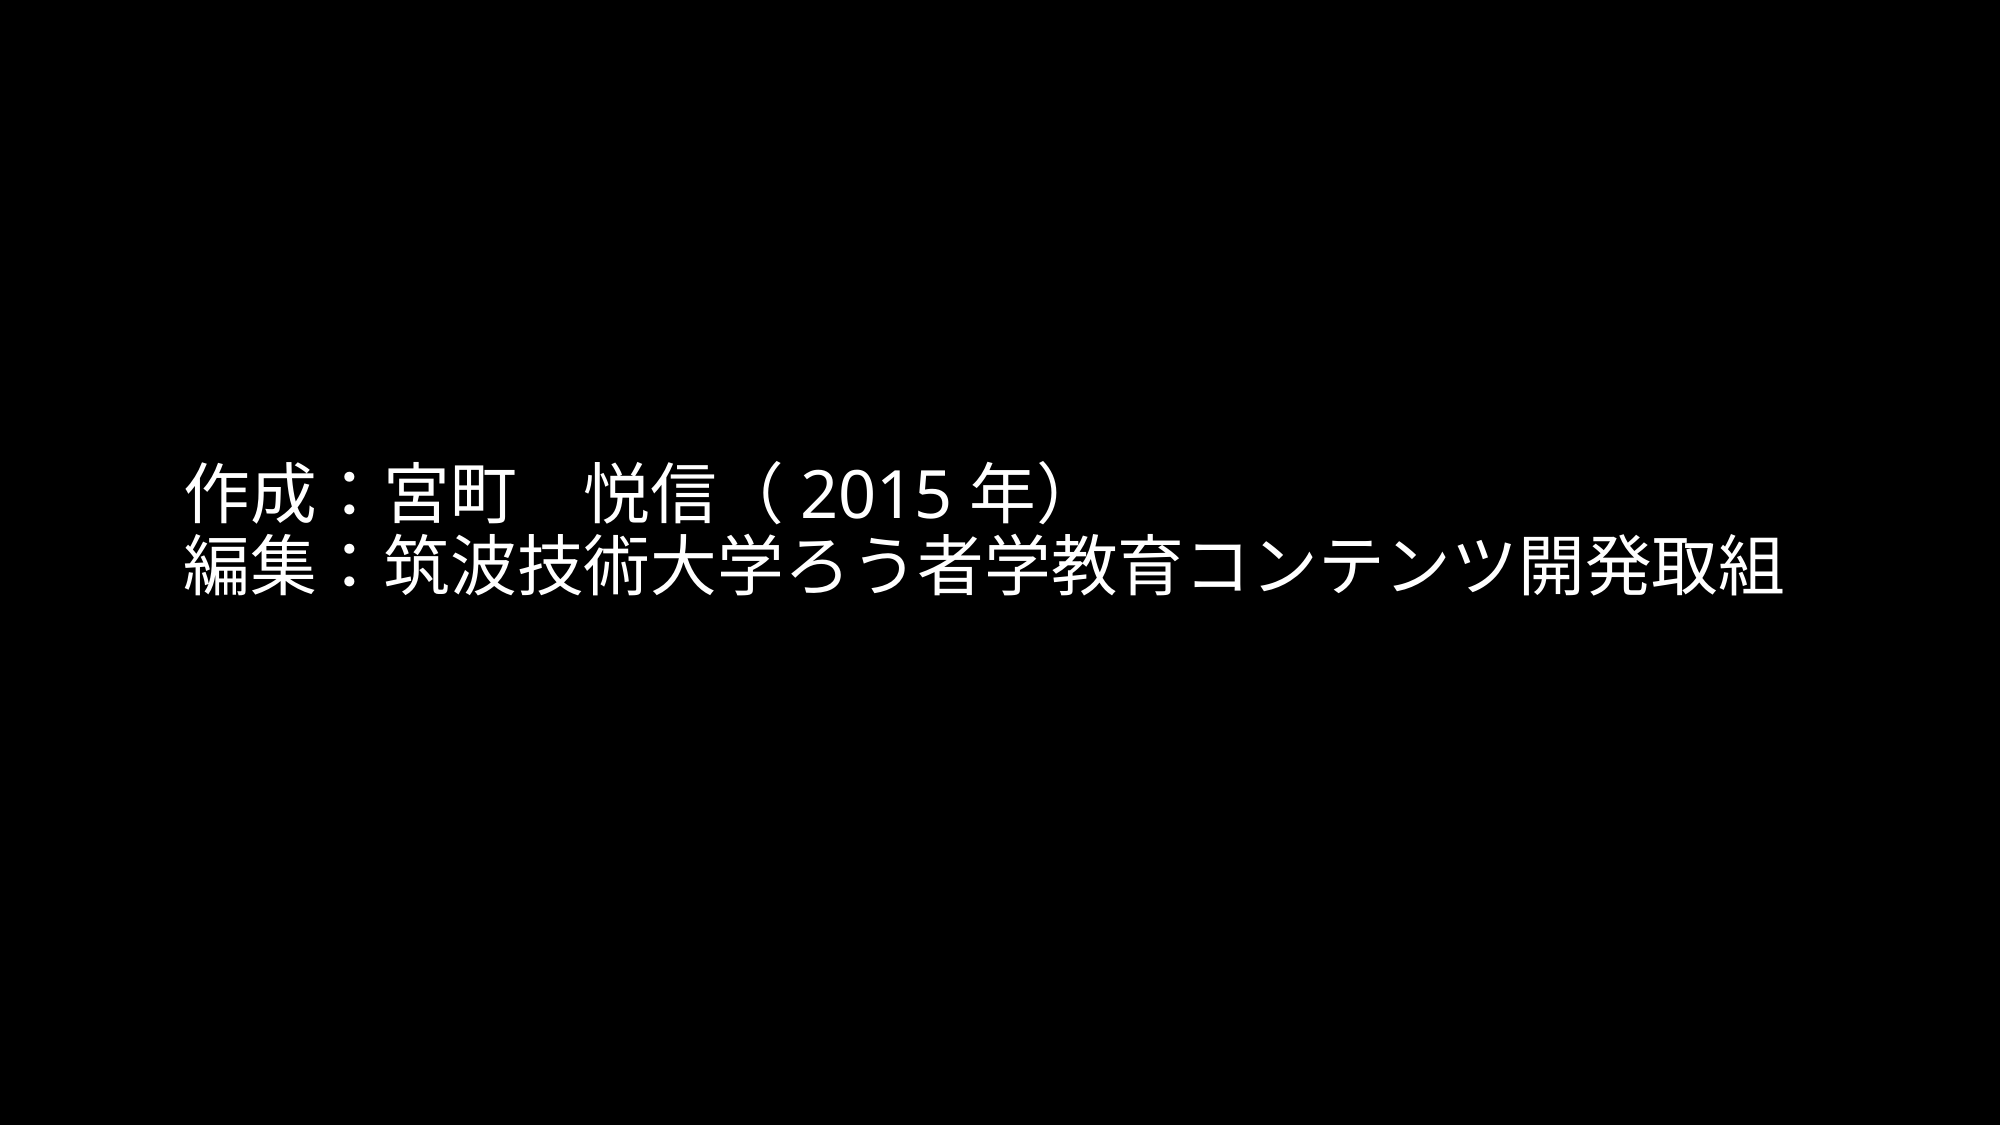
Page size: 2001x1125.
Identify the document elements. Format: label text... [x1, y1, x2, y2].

title 作成：宮町 悦信（2015年） 編集：筑波技術大学ろう者学教育コンテンツ開発取組 [168, 423, 1894, 642]
